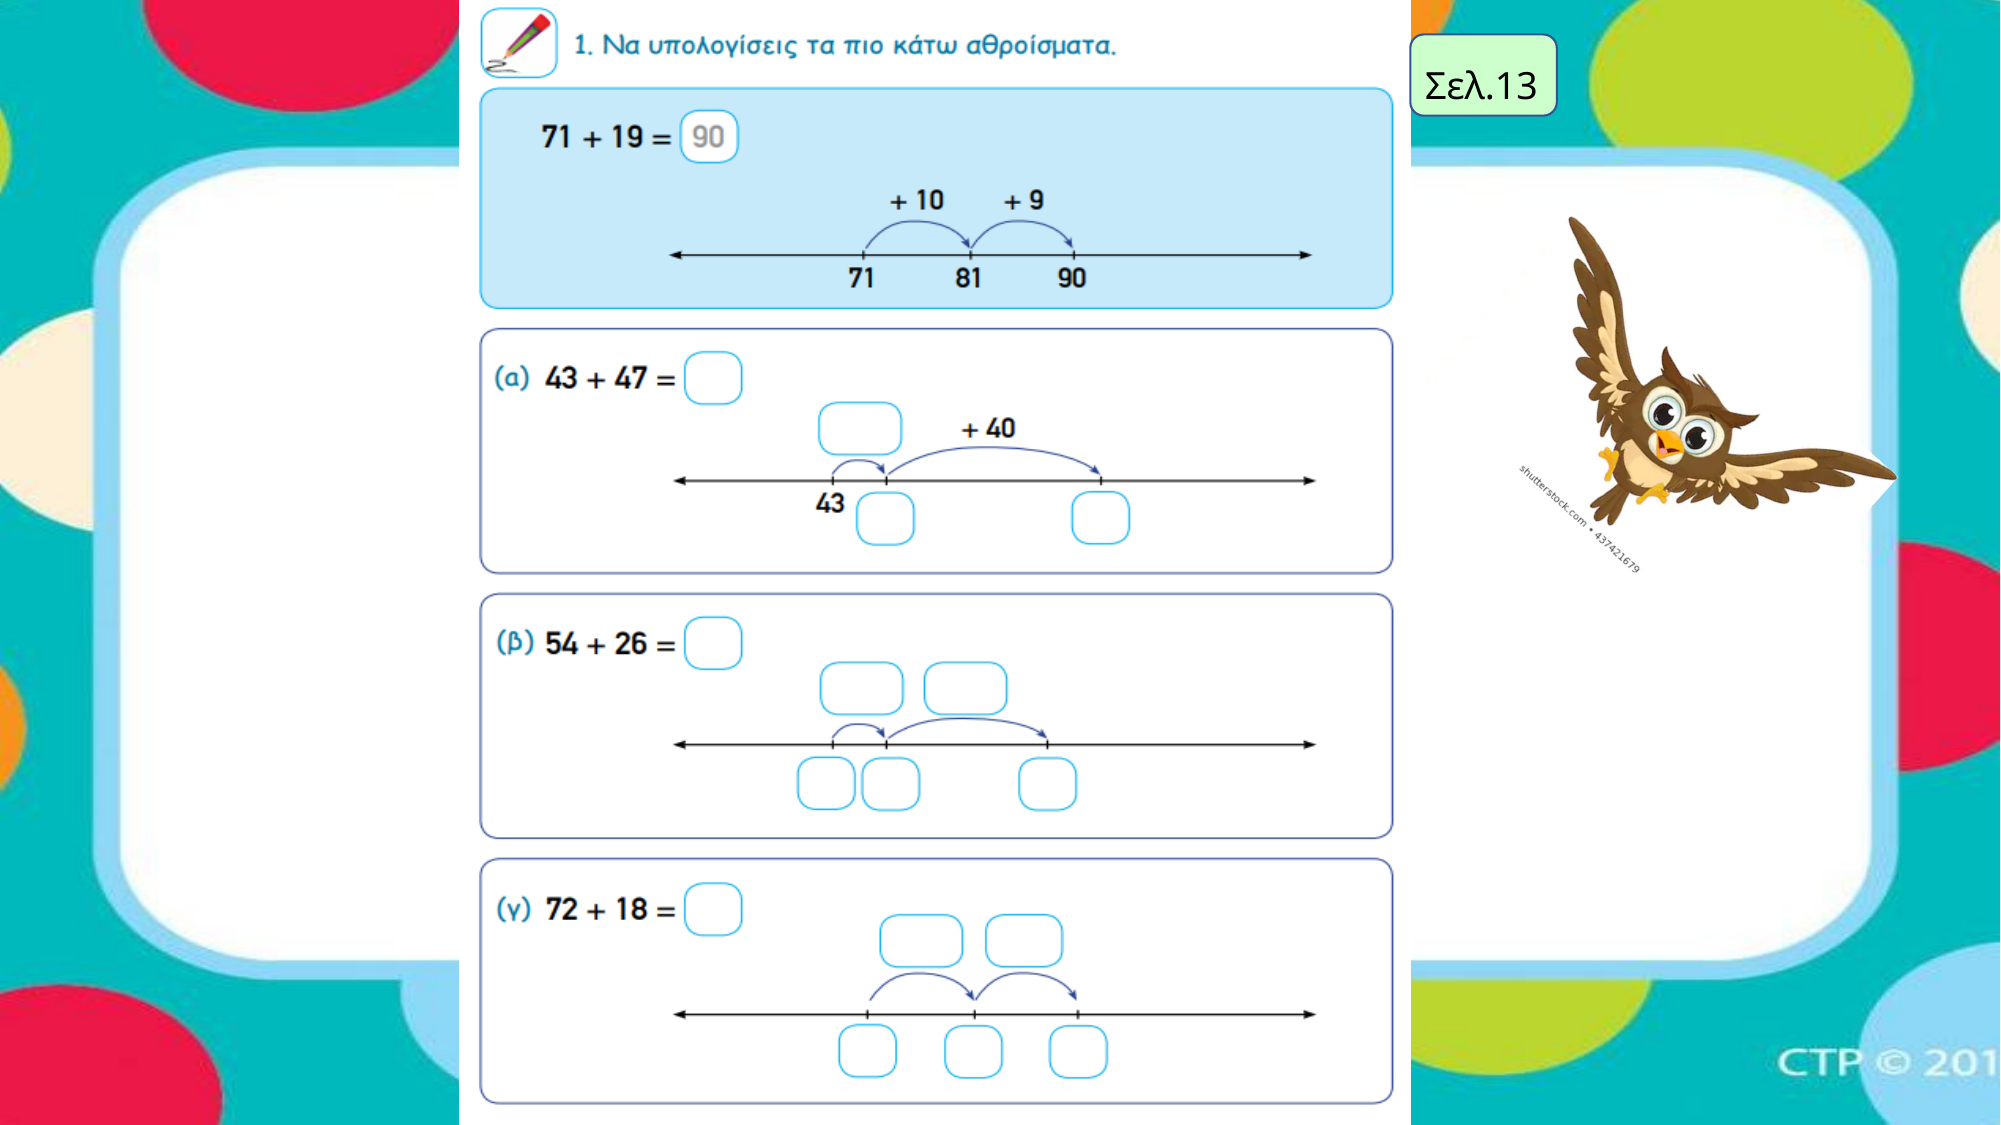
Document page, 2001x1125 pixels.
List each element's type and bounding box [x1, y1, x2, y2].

text_box [1410, 34, 1594, 116]
picture [0, 0, 2001, 1125]
